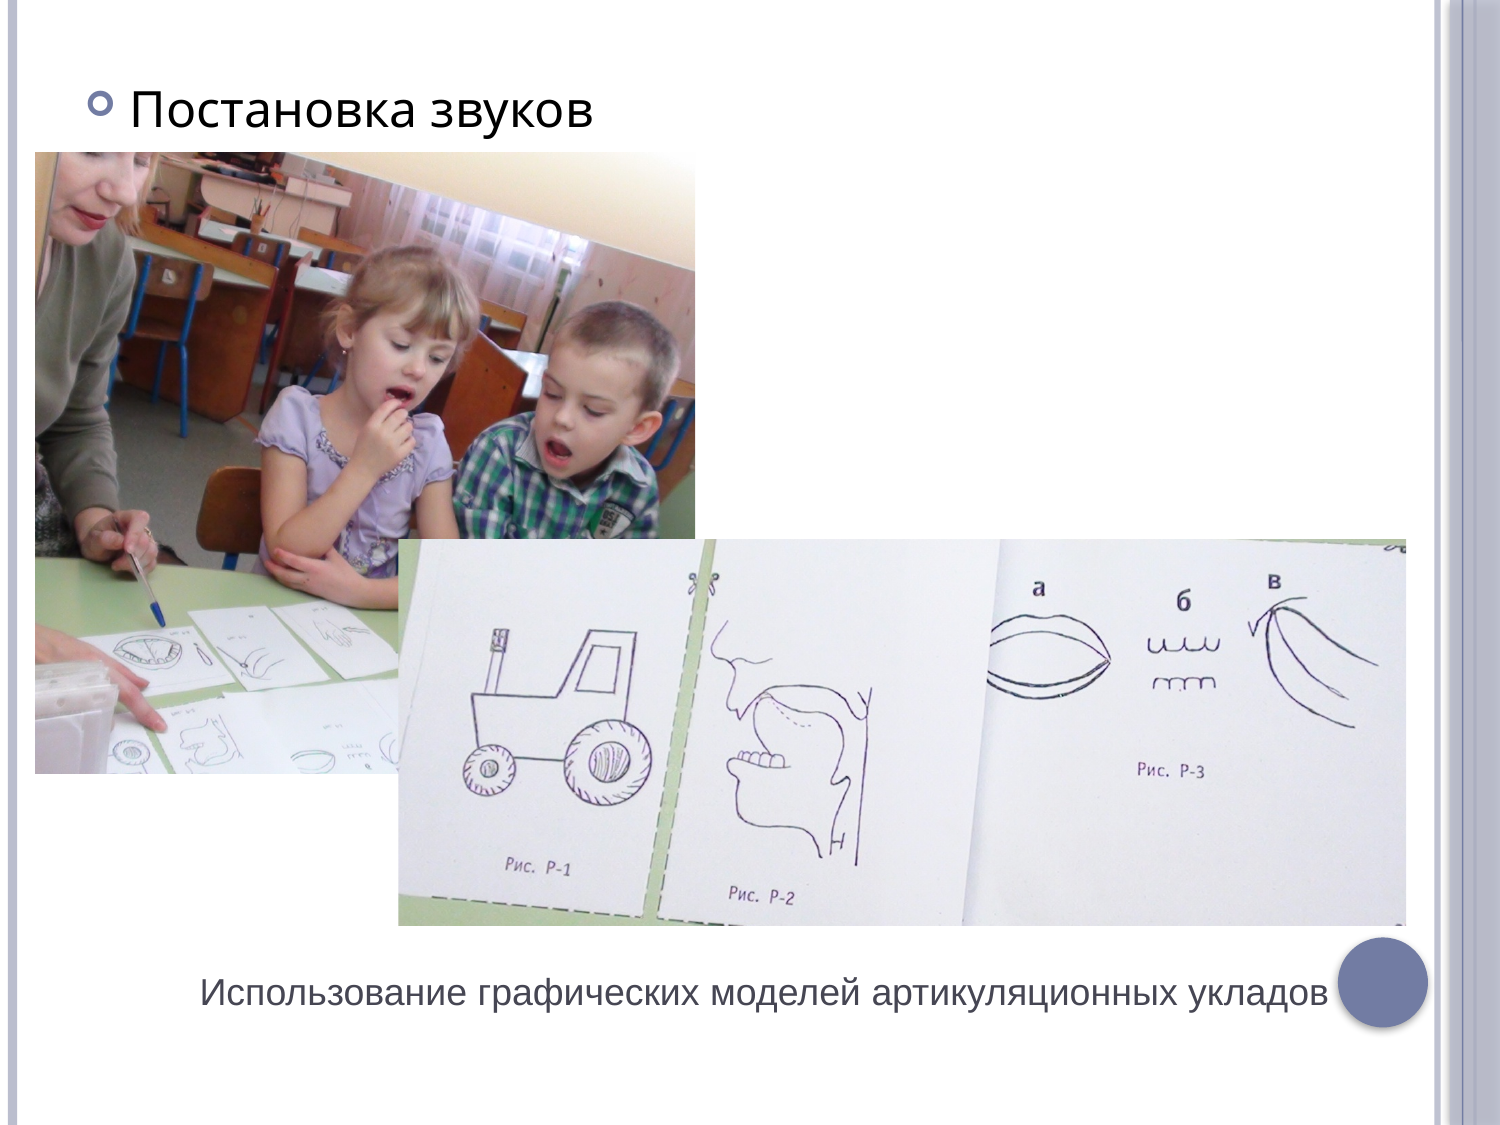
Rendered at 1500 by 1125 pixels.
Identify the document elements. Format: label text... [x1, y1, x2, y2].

footer Использование графических моделей артикуляционных укладов [76, 937, 1454, 1043]
list Постановка звуков [70, 70, 1425, 986]
picture [34, 151, 1407, 927]
